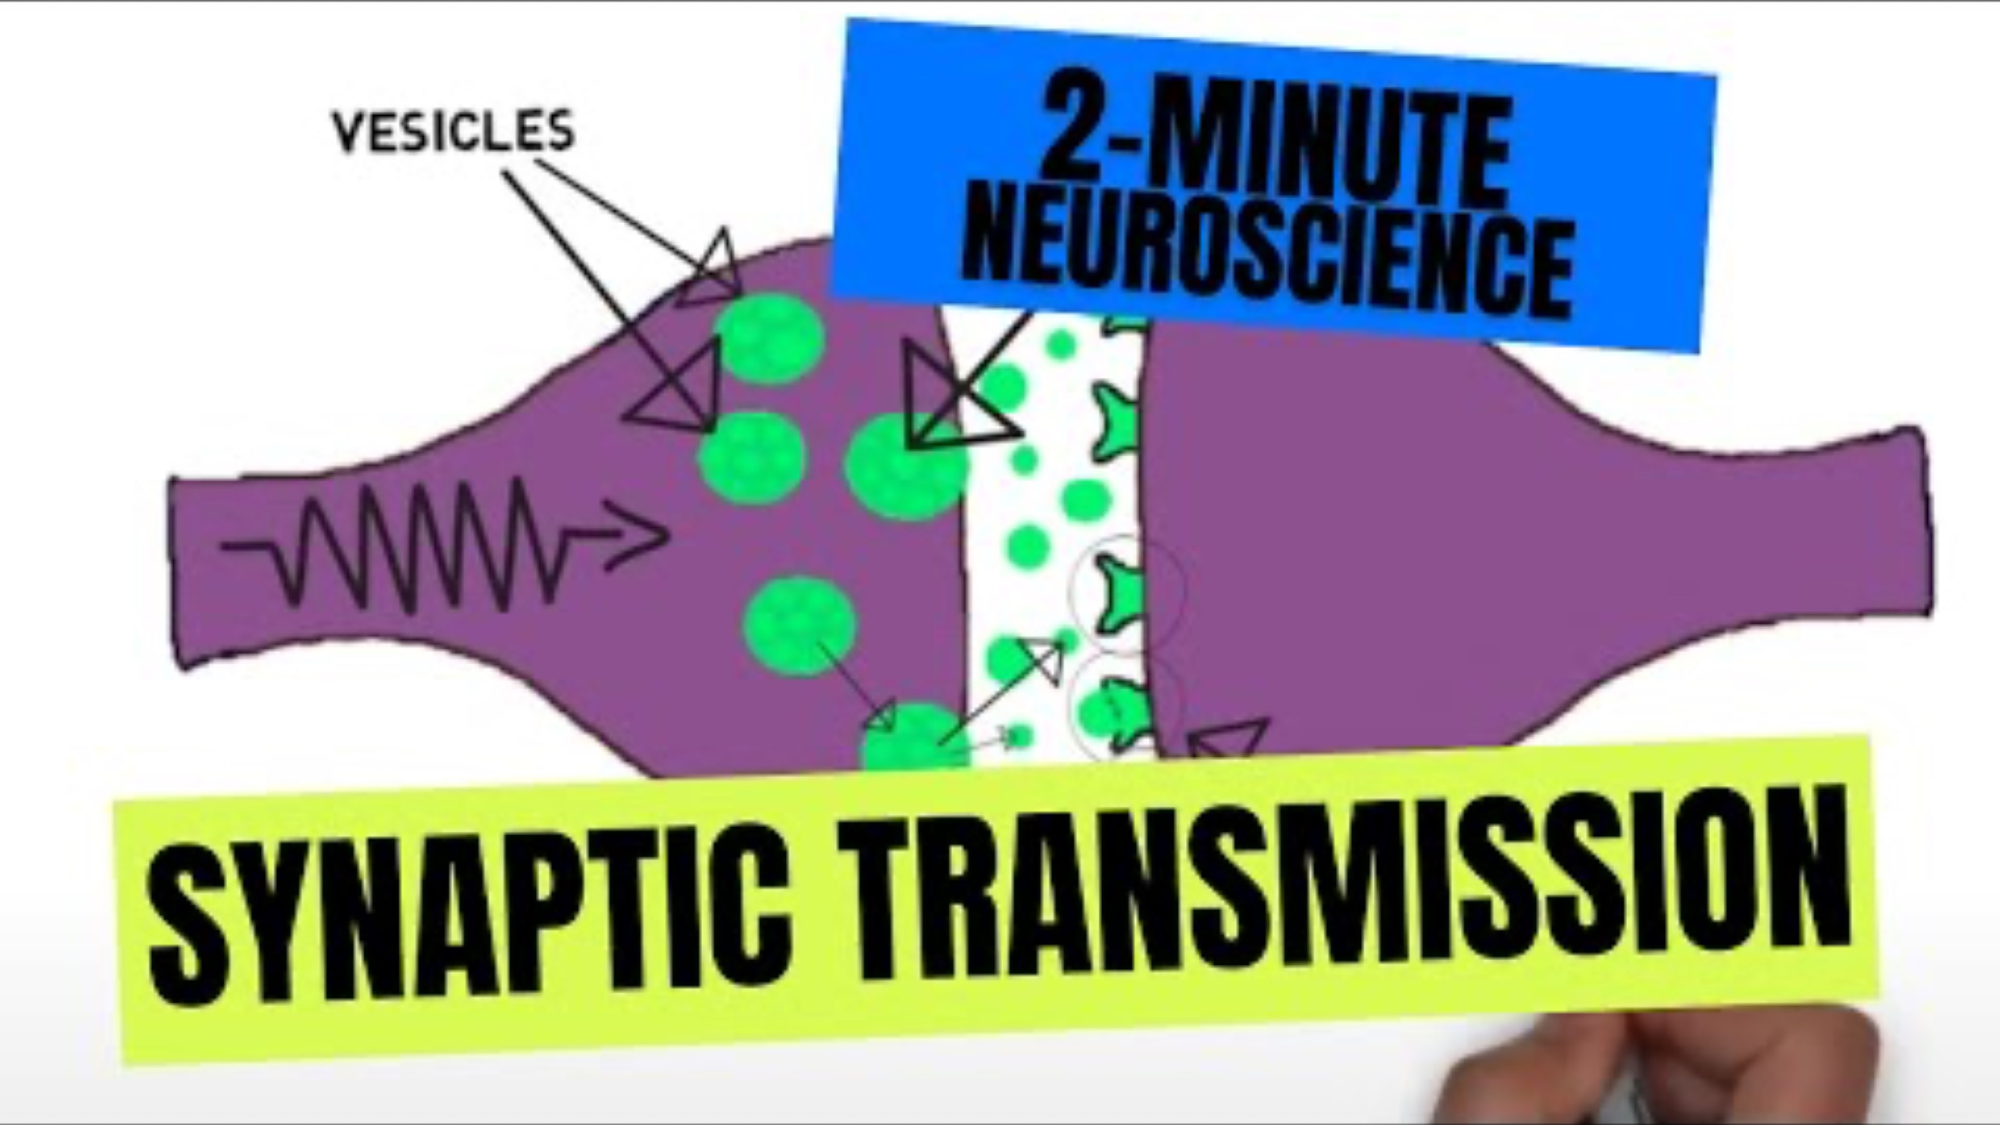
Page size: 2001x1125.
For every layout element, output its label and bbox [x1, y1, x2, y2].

text_box [0, 0, 2000, 1125]
